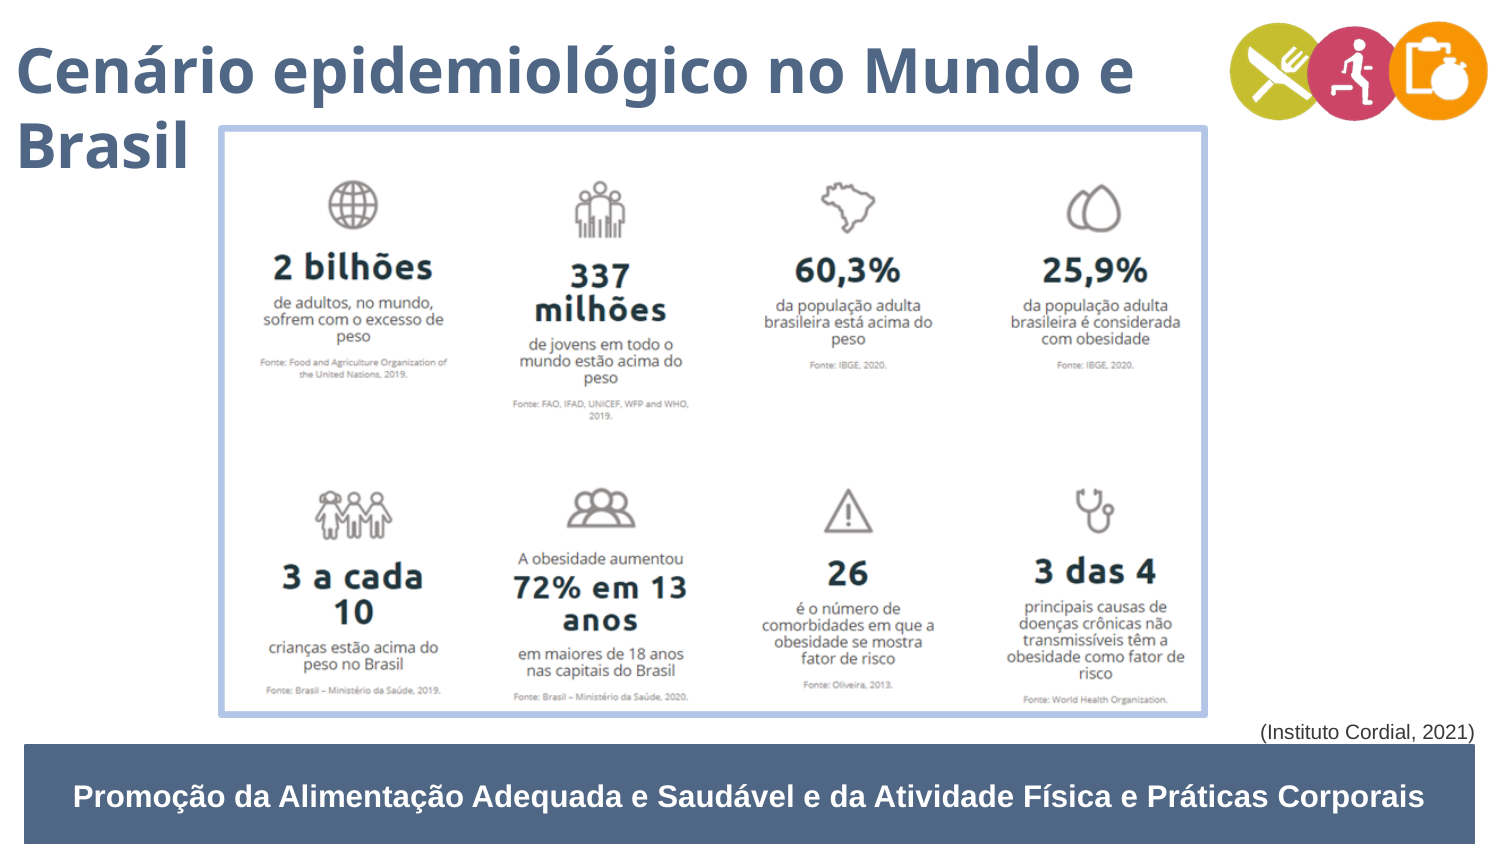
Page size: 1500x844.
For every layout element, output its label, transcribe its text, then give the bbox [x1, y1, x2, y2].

text_box (Instituto Cordial, 2021) [1211, 700, 1500, 758]
picture [218, 125, 1208, 718]
picture [24, 744, 1475, 844]
picture [1221, 15, 1499, 128]
text_box Cenário epidemiológico no Mundo e Brasil [0, 15, 1161, 128]
